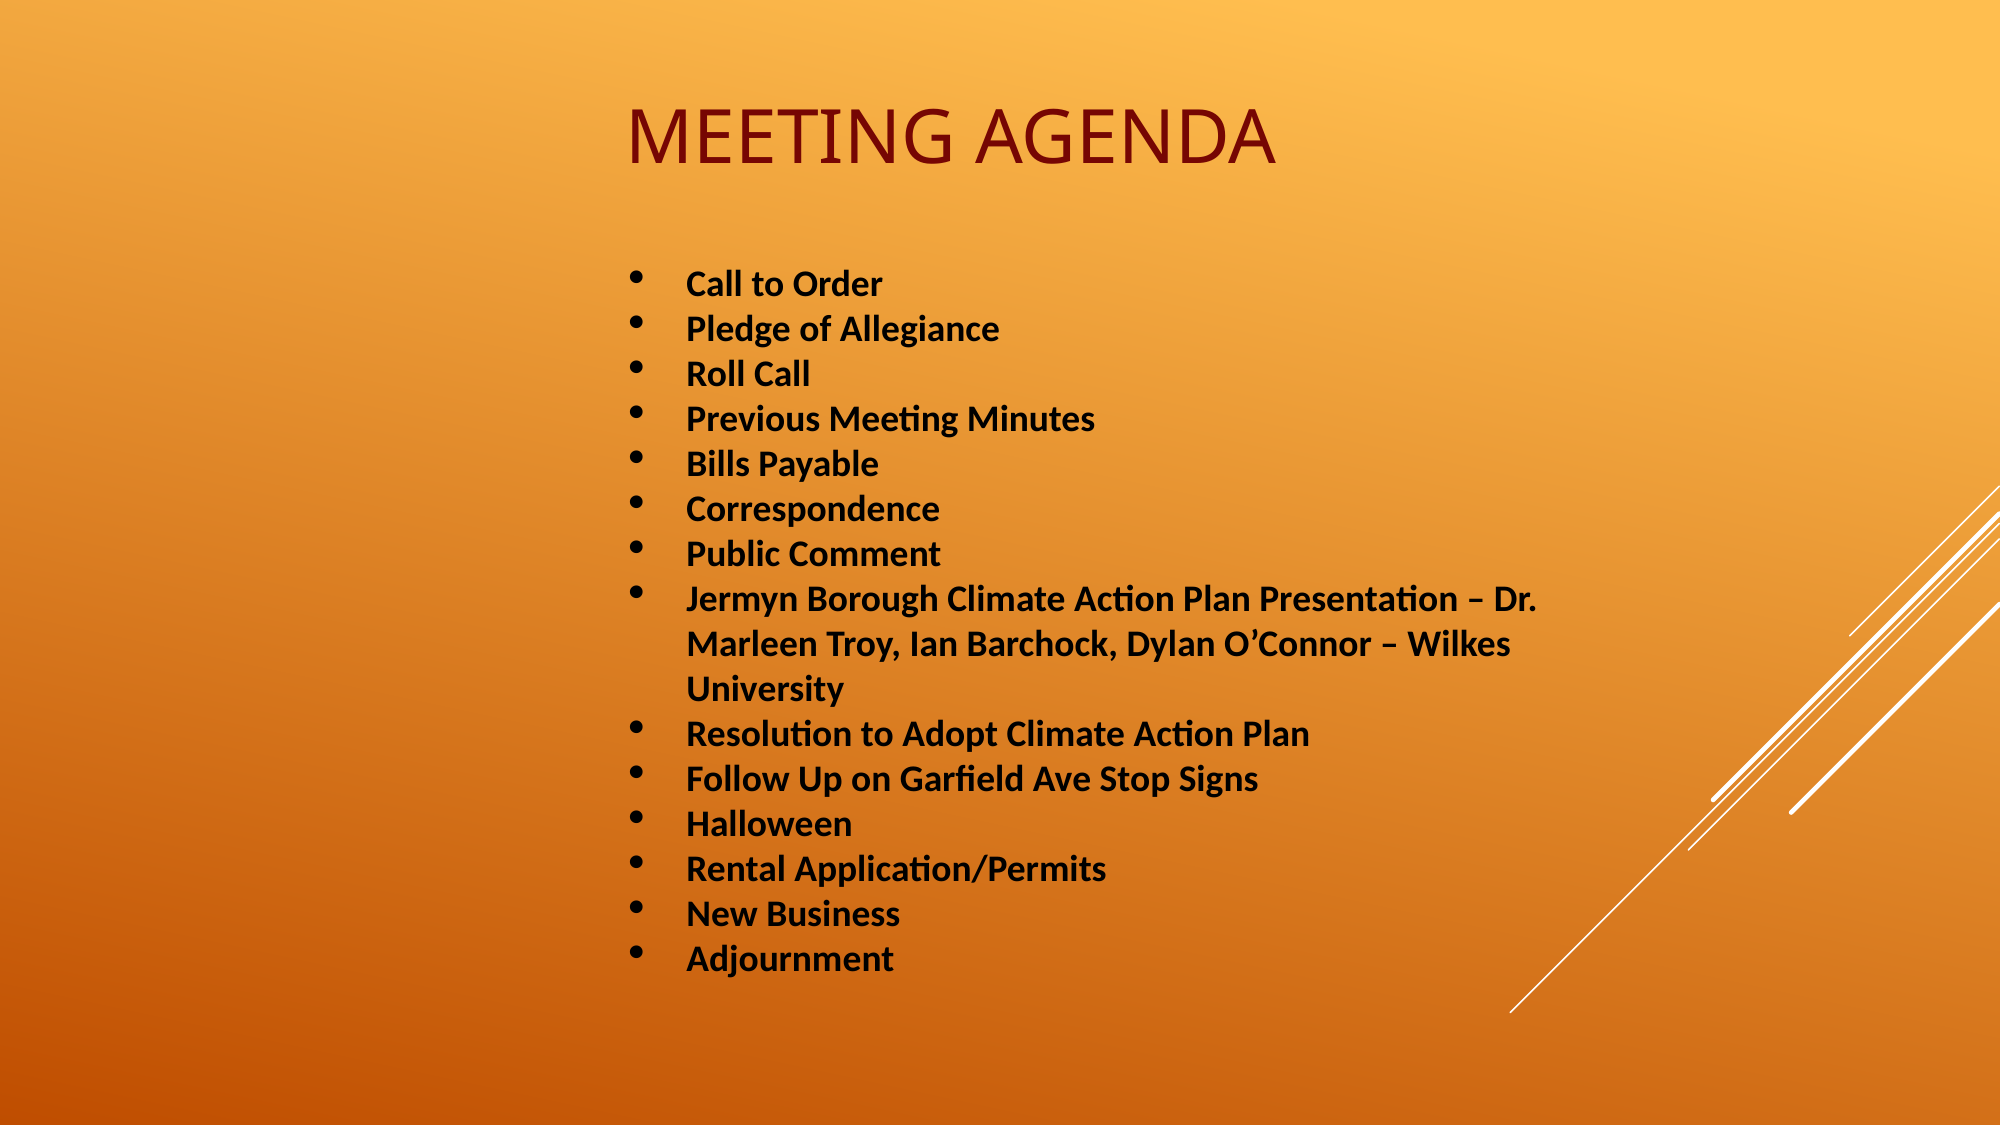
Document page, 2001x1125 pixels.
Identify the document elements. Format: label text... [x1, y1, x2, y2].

title Meeting Agenda [251, 54, 1652, 212]
text_box Call to Order Pledge of Allegiance Roll Call Previous Meeting Minutes Bills Payable Correspondence Public Comment Jermyn Borough Climate Action Plan Presentation – Dr. Marleen Troy, Ian Barchock, Dylan O’Connor – Wilkes University Resolution to Adopt Climate Action Plan Follow Up on Garfield Ave Stop Signs Halloween Rental Application/Permits New Business Adjournment [615, 251, 1616, 987]
